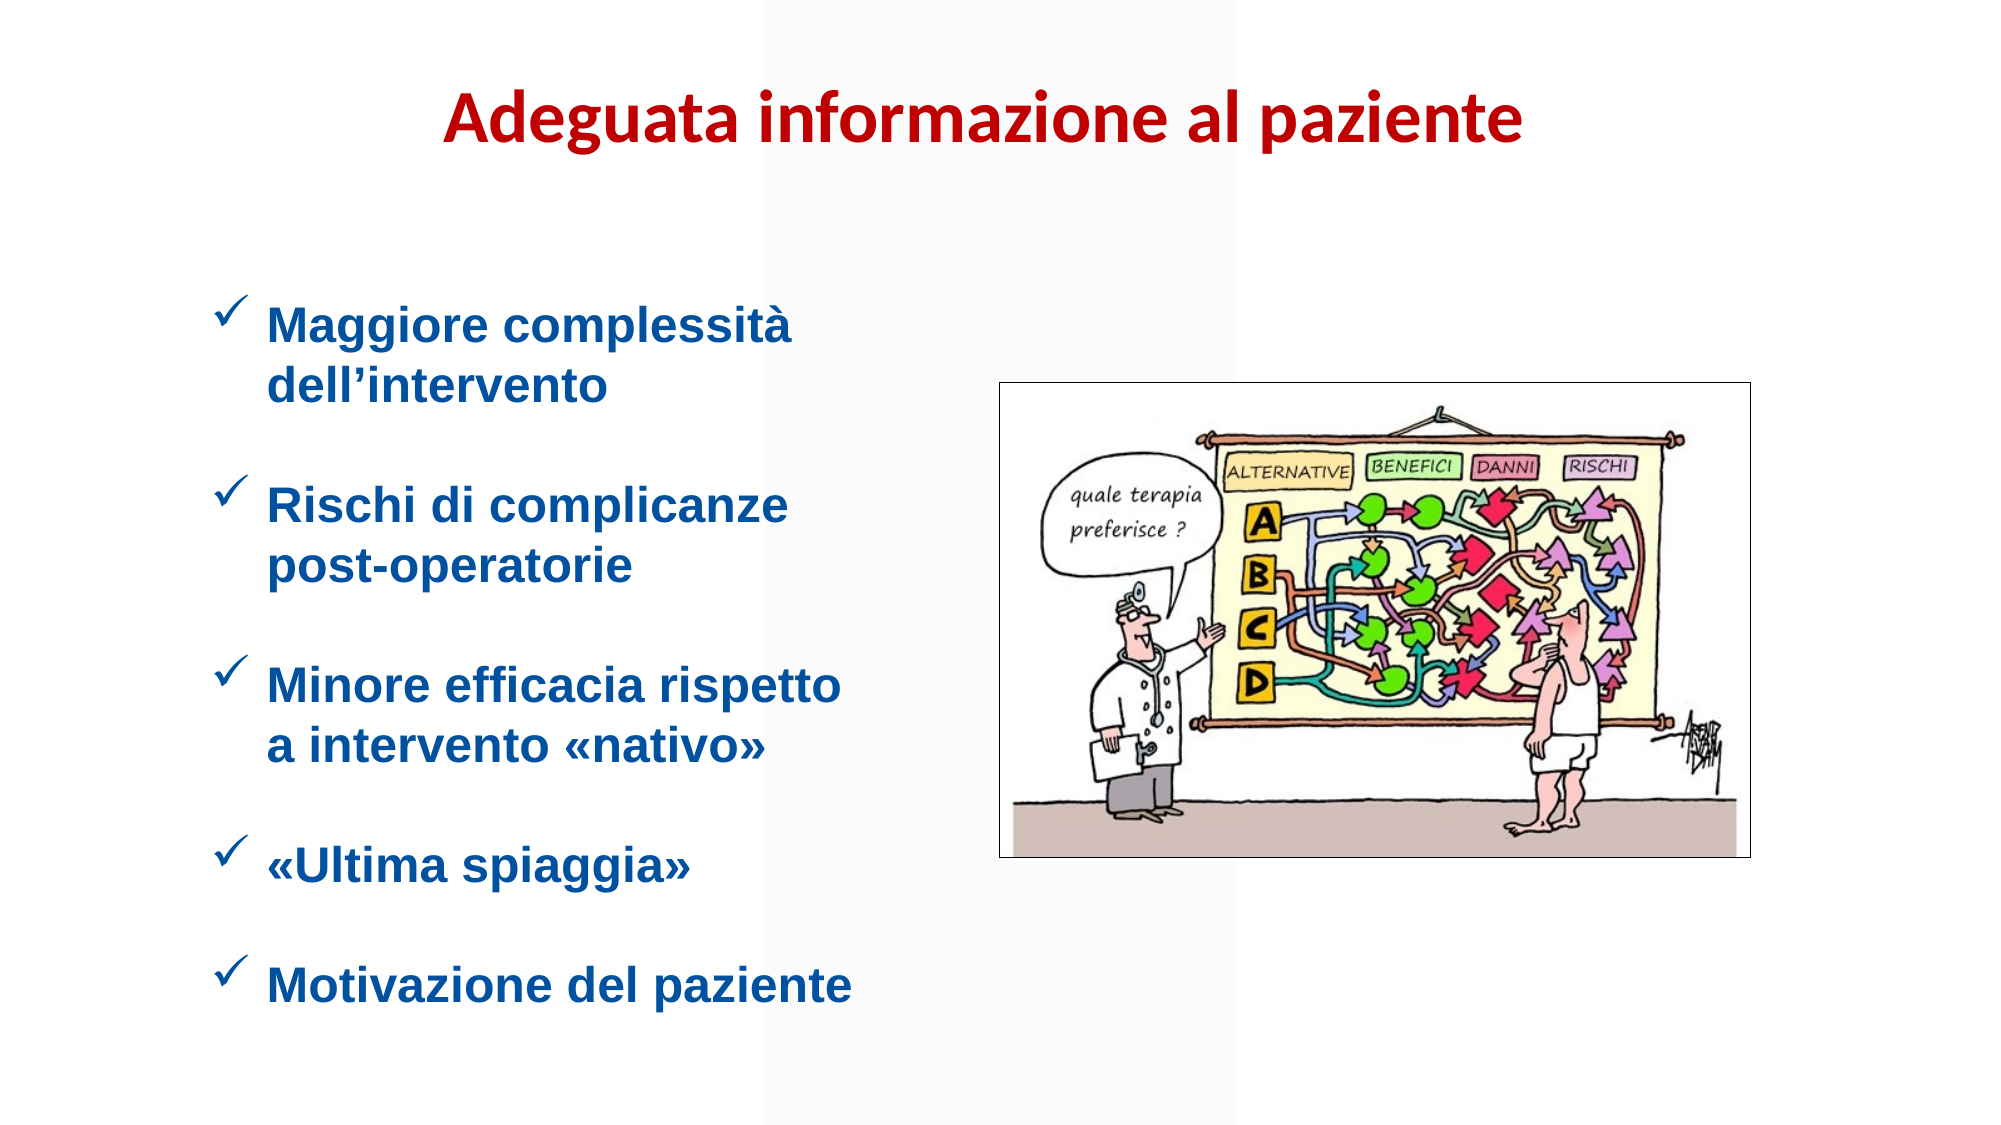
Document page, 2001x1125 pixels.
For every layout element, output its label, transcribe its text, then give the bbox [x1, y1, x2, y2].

text_box Maggiore complessità dell’intervento Rischi di complicanze post-operatorie Minore efficacia rispetto a intervento «nativo» «Ultima spiaggia» Motivazione del paziente [195, 284, 884, 1020]
text_box Adeguata informazione al paziente [234, 51, 1735, 165]
picture [999, 381, 1751, 858]
